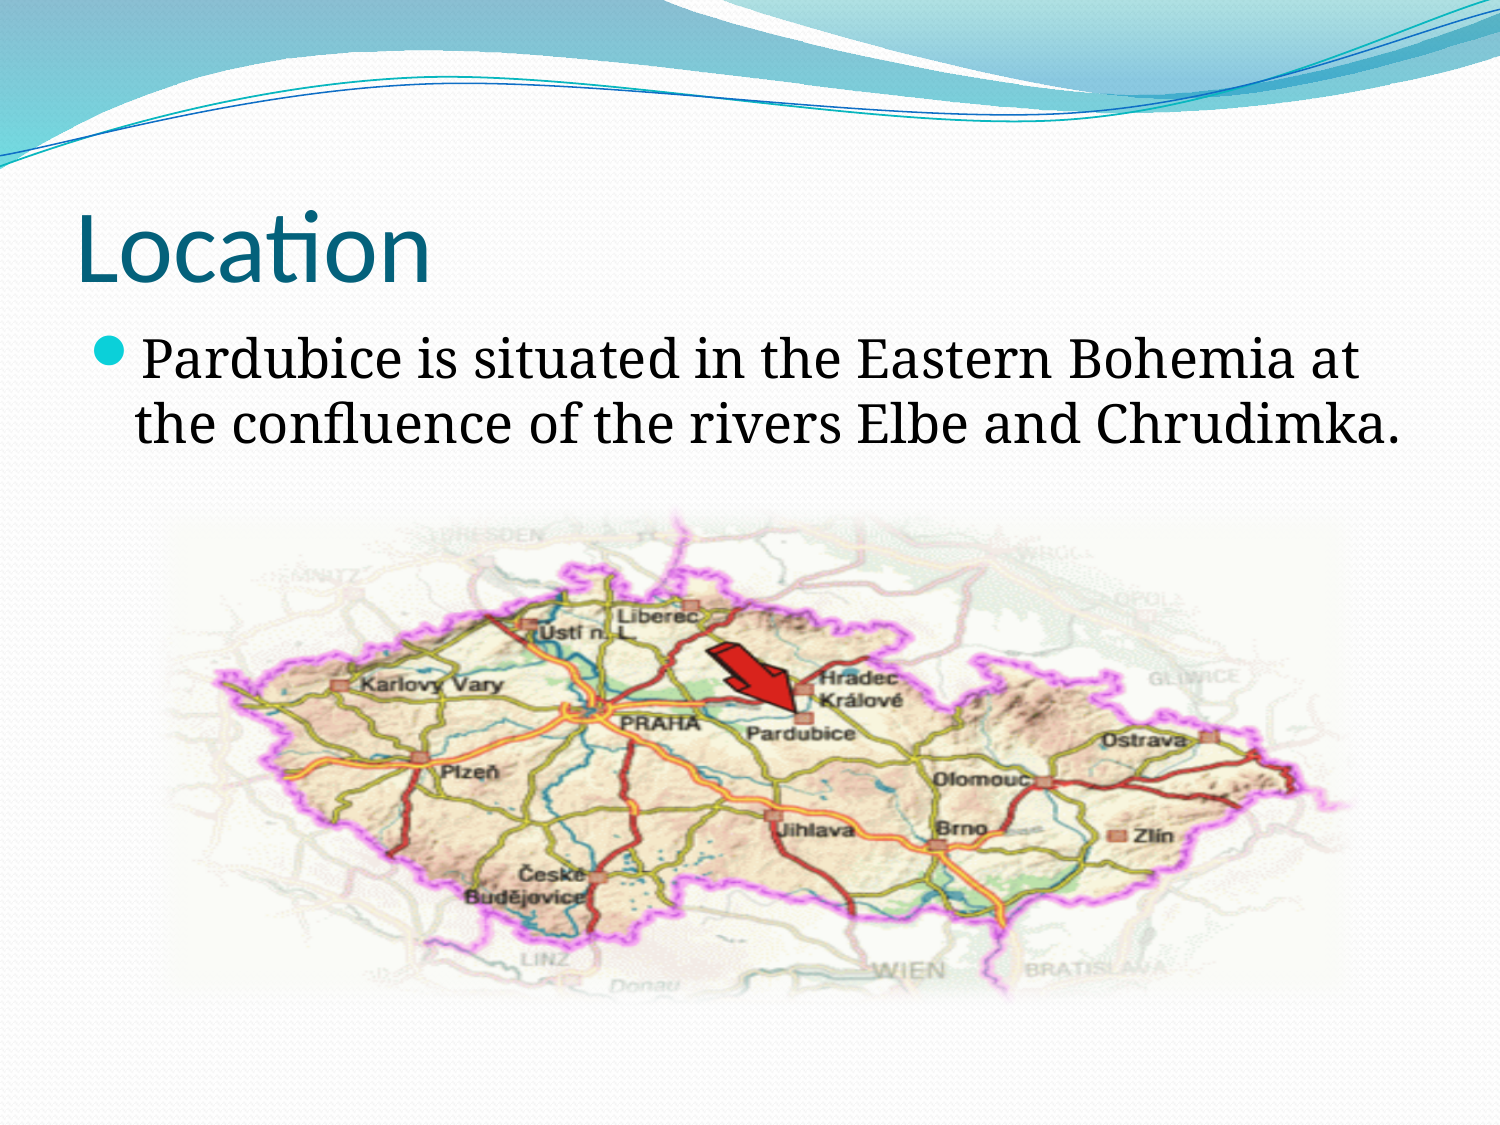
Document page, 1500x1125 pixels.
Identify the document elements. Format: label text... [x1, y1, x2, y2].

picture [152, 503, 1360, 1008]
title Location [75, 115, 1425, 303]
list Pardubice is situated in the Eastern Bohemia at the confluence of the rivers Elbe and Chrudimka. [75, 317, 1425, 493]
